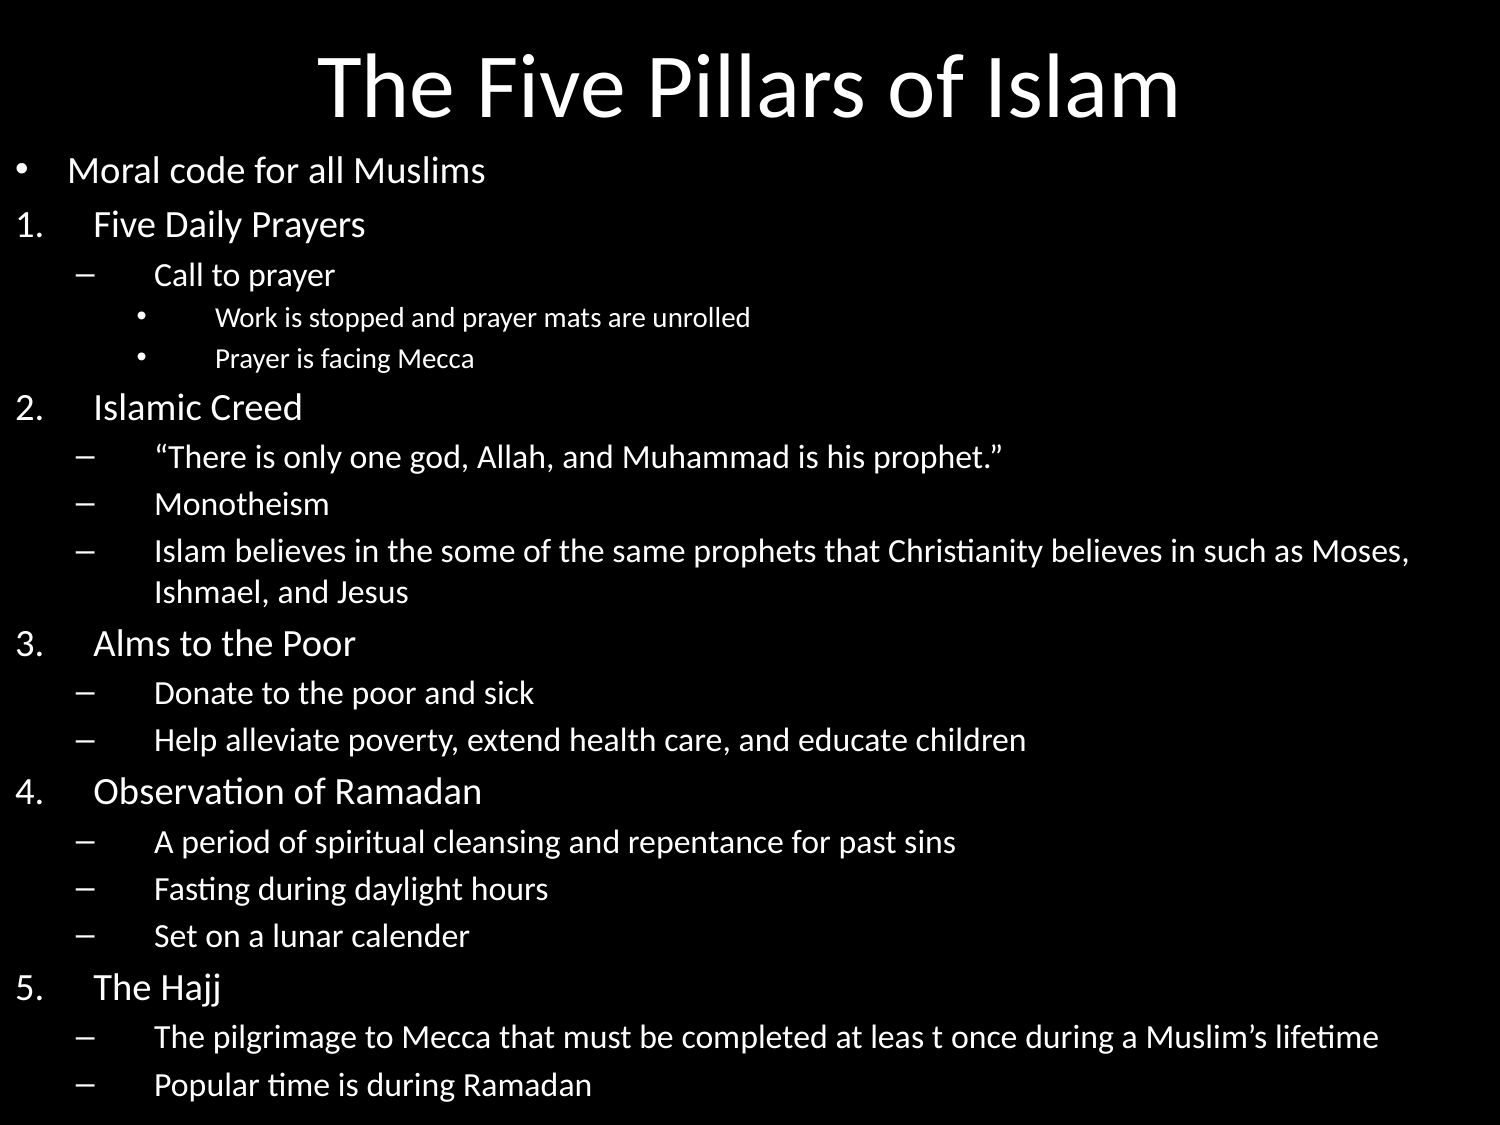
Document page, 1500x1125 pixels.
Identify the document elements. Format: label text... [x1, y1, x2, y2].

list Moral code for all Muslims Five Daily Prayers Call to prayer Work is stopped and prayer mats are unrolled Prayer is facing Mecca Islamic Creed “There is only one god, Allah, and Muhammad is his prophet.” Monotheism Islam believes in the some of the same prophets that Christianity believes in such as Moses, Ishmael, and Jesus Alms to the Poor Donate to the poor and sick Help alleviate poverty, extend health care, and educate children Observation of Ramadan A period of spiritual cleansing and repentance for past sins Fasting during daylight hours Set on a lunar calender The Hajj The pilgrimage to Mecca that must be completed at leas t once during a Muslim’s lifetime Popular time is during Ramadan [0, 137, 1500, 1125]
title The Five Pillars of Islam [75, 0, 1425, 137]
